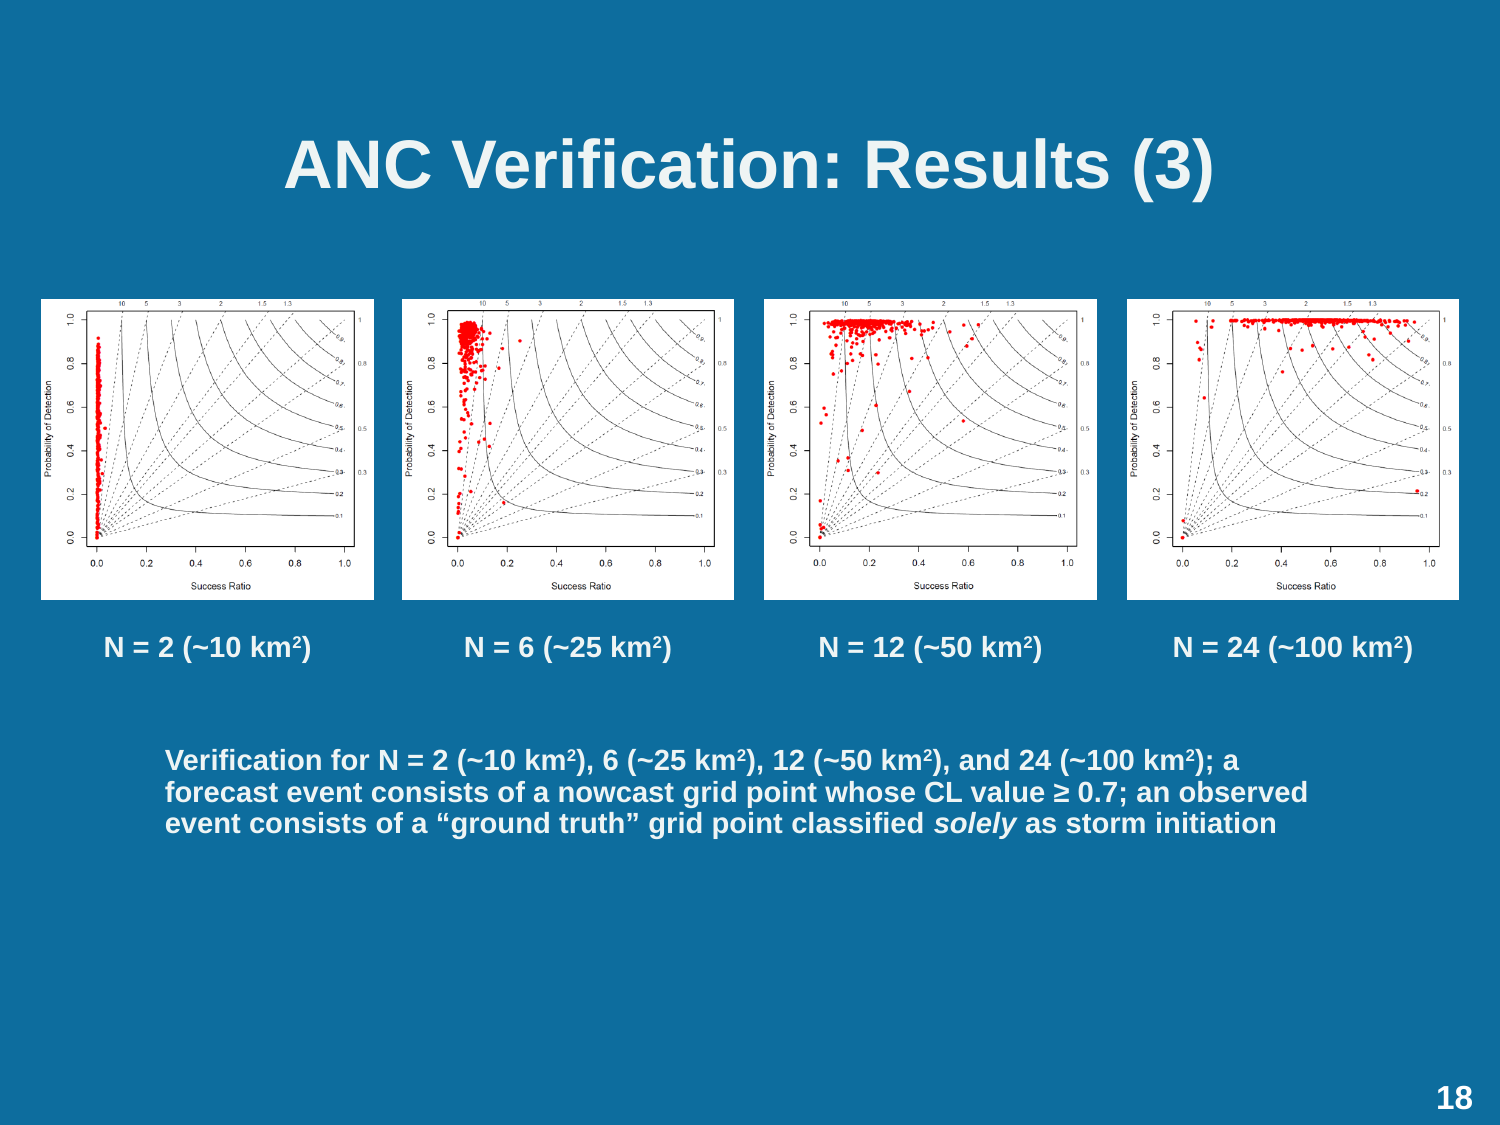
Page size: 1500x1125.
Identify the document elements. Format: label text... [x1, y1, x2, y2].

text_box N = 2 (~10 km2) [68, 624, 347, 671]
picture [757, 296, 1104, 611]
picture [394, 296, 741, 611]
text_box N = 6 (~25 km2) [429, 624, 707, 671]
text_box N = 24 (~100 km2) [1154, 624, 1432, 671]
text_box Verification for N = 2 (~10 km2), 6 (~25 km2), 12 (~50 km2), and 24 (~100 km2); a forecast event consists of a nowcast grid point whose CL value ≥ 0.7; an observed event consists of a “ground truth” grid point classified solely as storm initiation [149, 738, 1350, 848]
picture [1119, 296, 1466, 611]
picture [33, 296, 382, 611]
text_box ANC Verification: Results (3) [262, 112, 1238, 210]
text_box N = 12 (~50 km2) [791, 624, 1070, 671]
